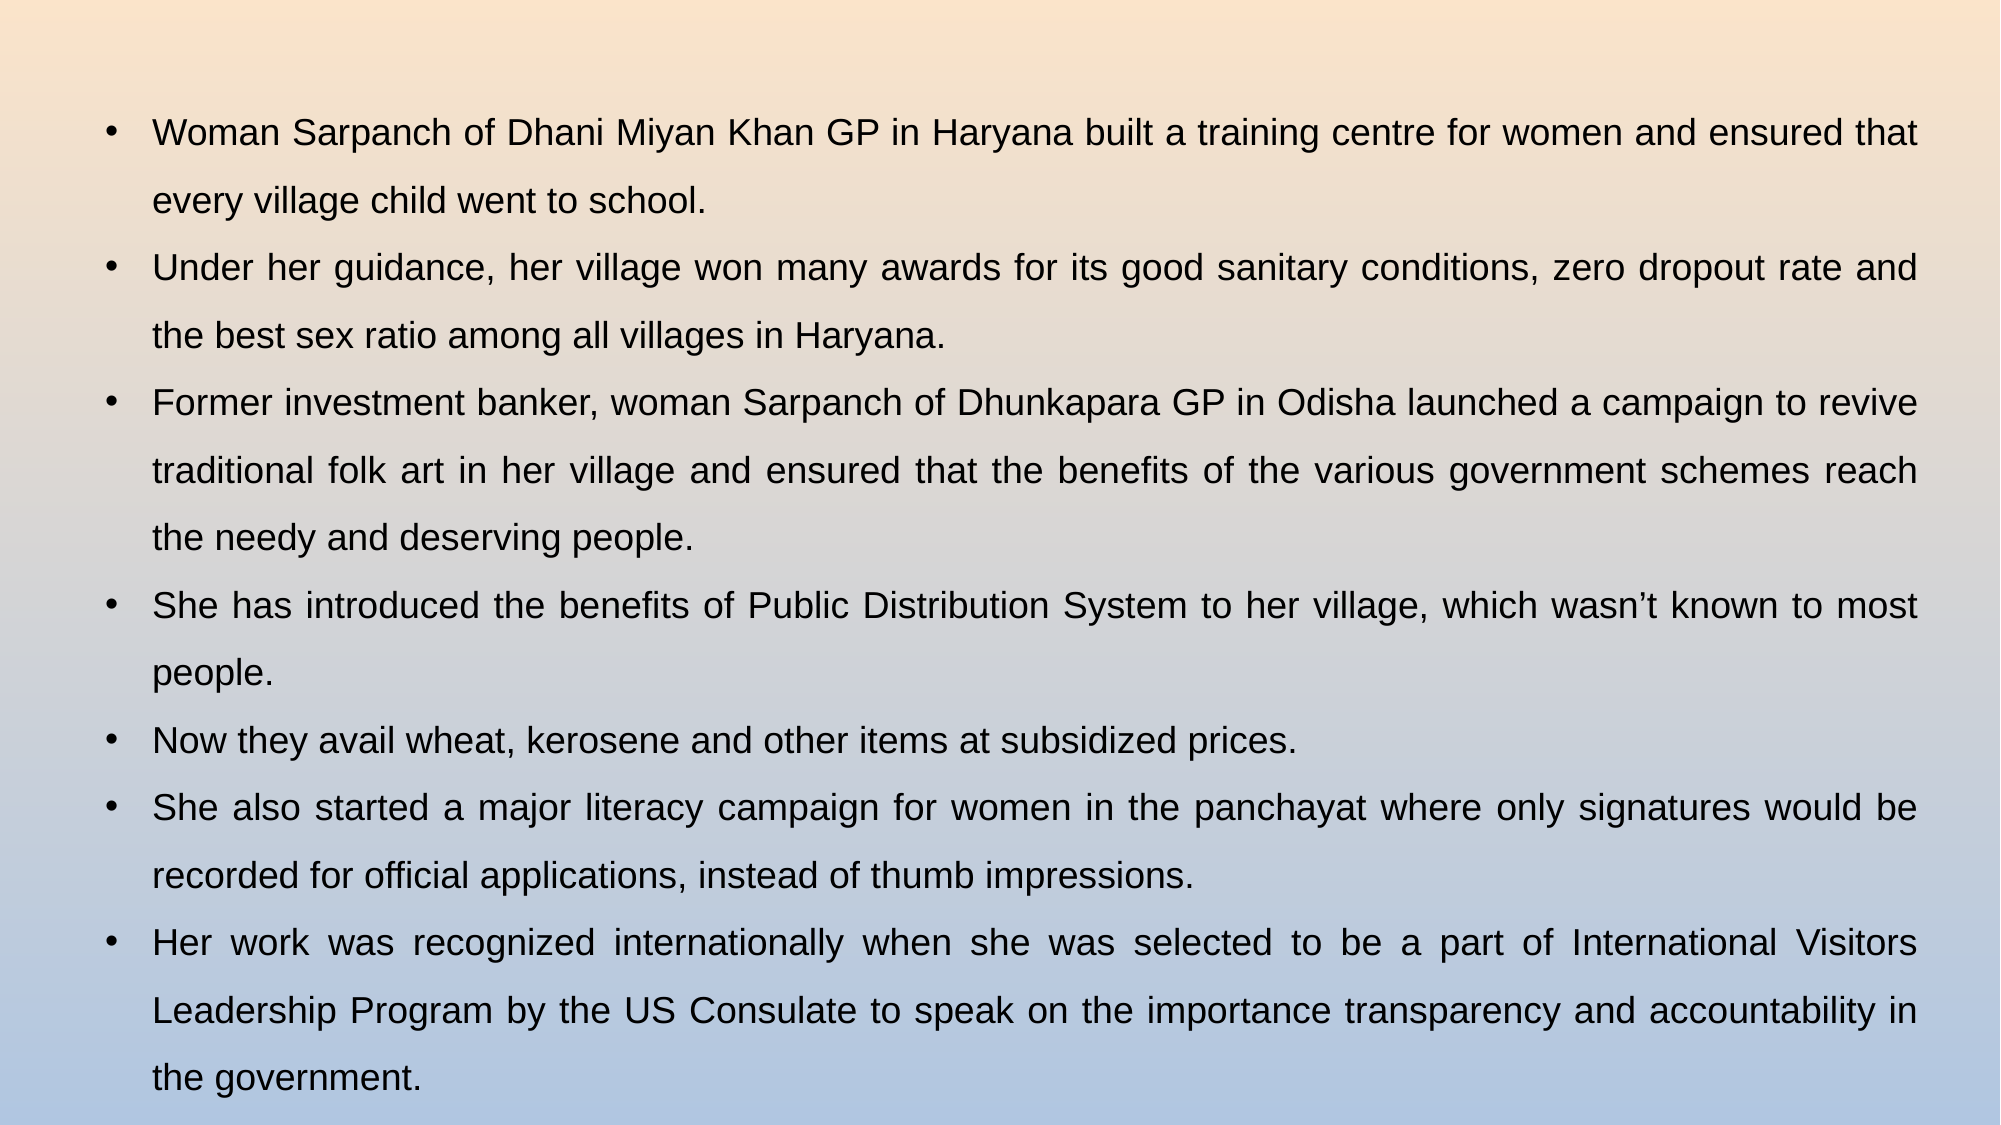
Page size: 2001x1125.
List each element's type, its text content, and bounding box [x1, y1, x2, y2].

text_box Woman Sarpanch of Dhani Miyan Khan GP in Haryana built a training centre for women and ensured that every village child went to school. Under her guidance, her village won many awards for its good sanitary conditions, zero dropout rate and the best sex ratio among all villages in Haryana. Former investment banker, woman Sarpanch of Dhunkapara GP in Odisha launched a campaign to revive traditional folk art in her village and ensured that the benefits of the various government schemes reach the needy and deserving people. She has introduced the benefits of Public Distribution System to her village, which wasn’t known to most people. Now they avail wheat, kerosene and other items at subsidized prices. She also started a major literacy campaign for women in the panchayat where only signatures would be recorded for official applications, instead of thumb impressions. Her work was recognized internationally when she was selected to be a part of International Visitors Leadership Program by the US Consulate to speak on the importance transparency and accountability in the government. [90, 78, 1934, 1106]
